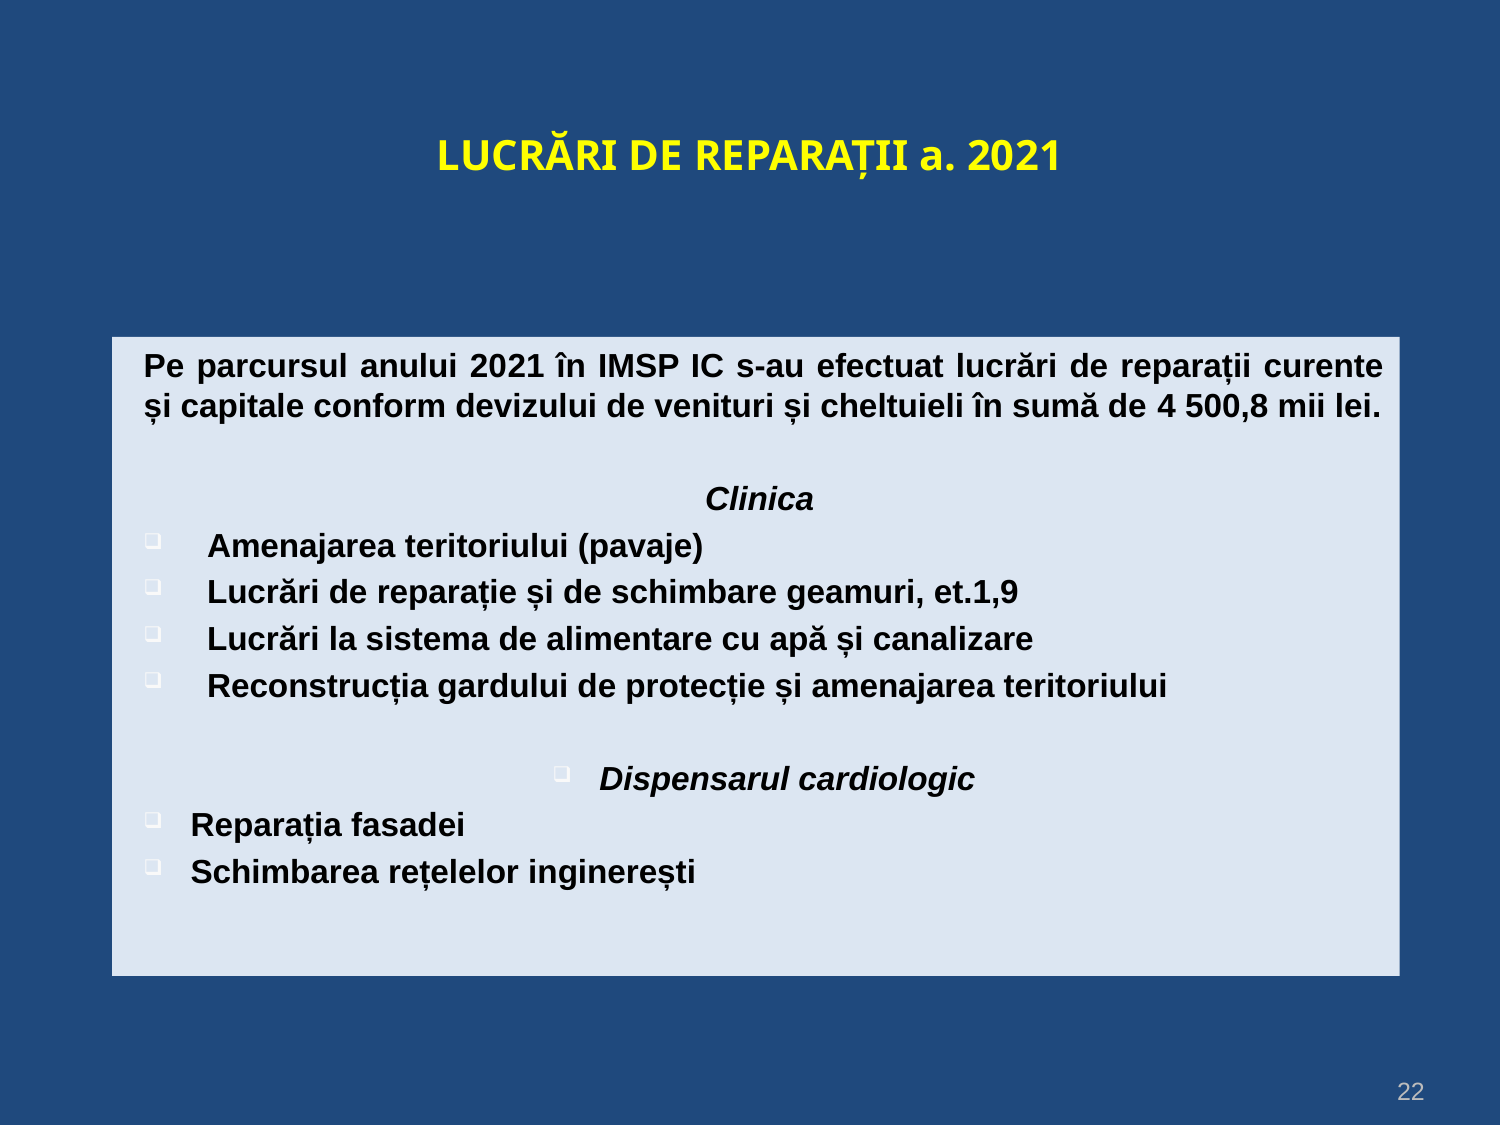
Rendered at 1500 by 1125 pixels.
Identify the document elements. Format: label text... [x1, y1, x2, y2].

slide_number 22 [1299, 1052, 1425, 1113]
title LUCRĂRI DE REPARAȚII a. 2021 [243, 101, 1257, 256]
list Pe parcursul anului 2021 în IMSP IC s-au efectuat lucrări de reparații curente și capitale conform devizului de venituri și cheltuieli în sumă de 4 500,8 mii lei. Clinica Amenajarea teritoriului (pavaje) Lucrări de reparație și de schimbare geamuri, et.1,9 Lucrări la sistema de alimentare cu apă și canalizare Reconstrucția gardului de protecție și amenajarea teritoriului Dispensarul cardiologic Reparația fasadei Schimbarea rețelelor inginerești [112, 336, 1400, 976]
